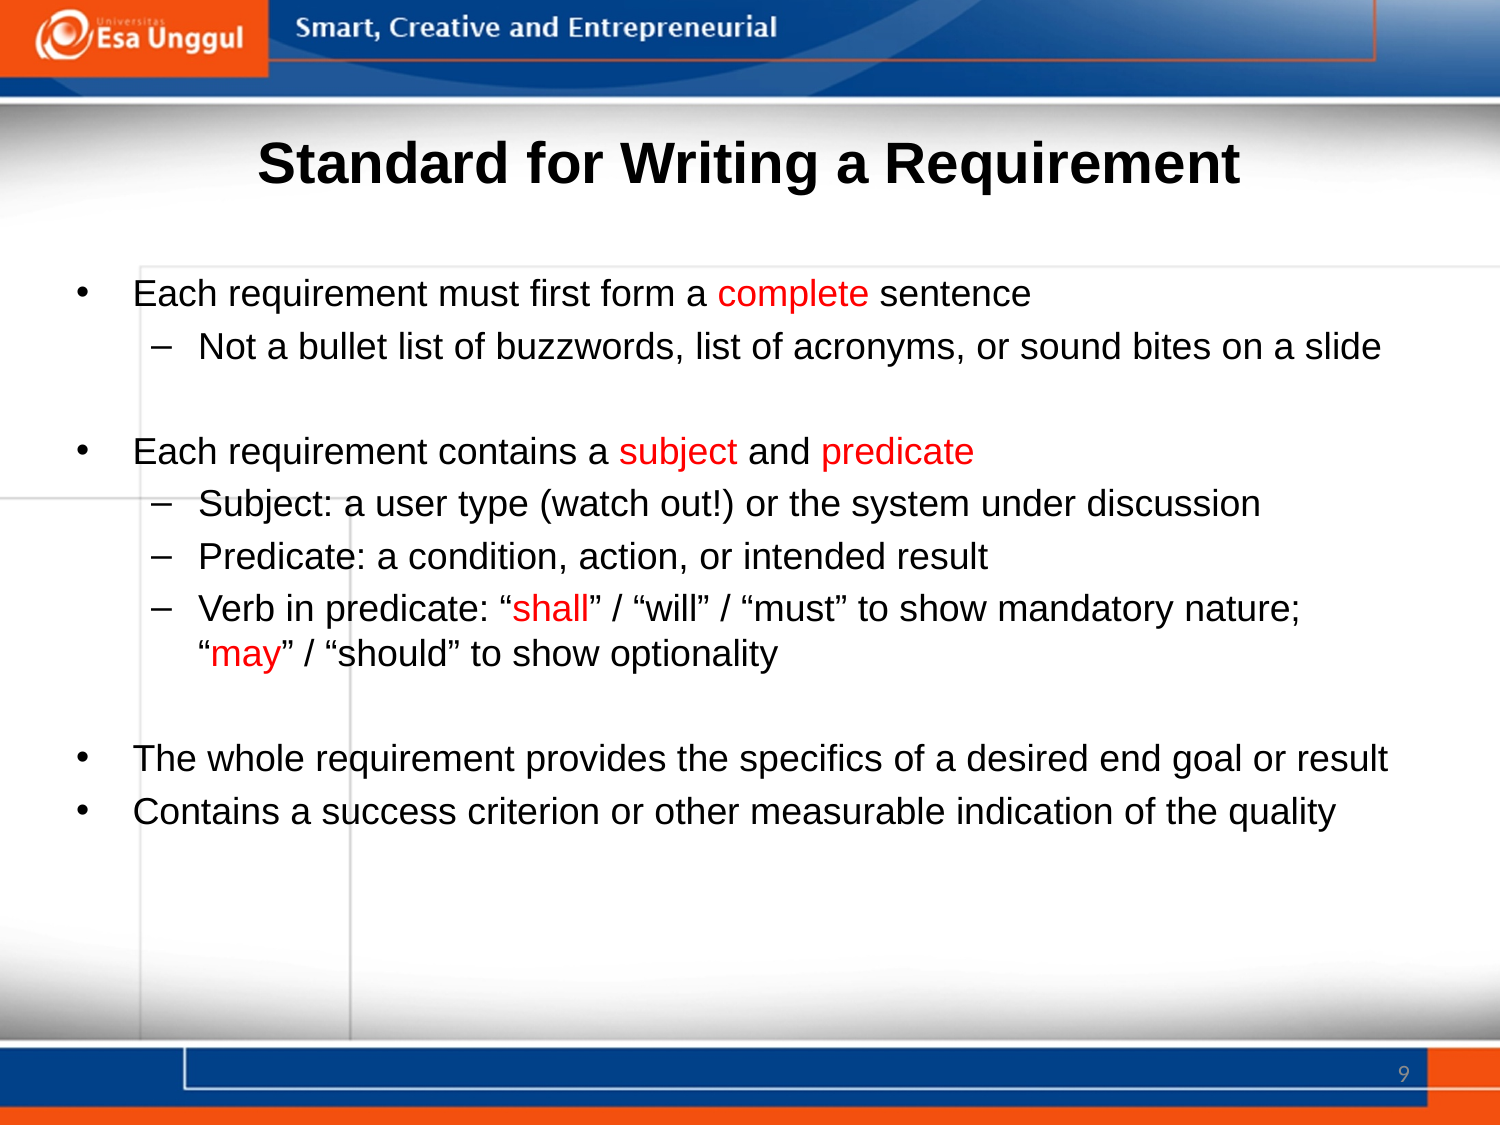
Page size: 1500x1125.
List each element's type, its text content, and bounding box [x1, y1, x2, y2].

text_box Each requirement must first form a complete sentence Not a bullet list of buzzwords, list of acronyms, or sound bites on a slide Each requirement contains a subject and predicate Subject: a user type (watch out!) or the system under discussion Predicate: a condition, action, or intended result Verb in predicate: “shall” / “will” / “must” to show mandatory nature; “may” / “should” to show optionality The whole requirement provides the specifics of a desired end goal or result Contains a success criterion or other measurable indication of the quality [61, 261, 1437, 873]
picture [0, 0, 1500, 1125]
slide_number 9 [1074, 1042, 1425, 1103]
title Standard for Writing a Requirement [19, 110, 1481, 210]
